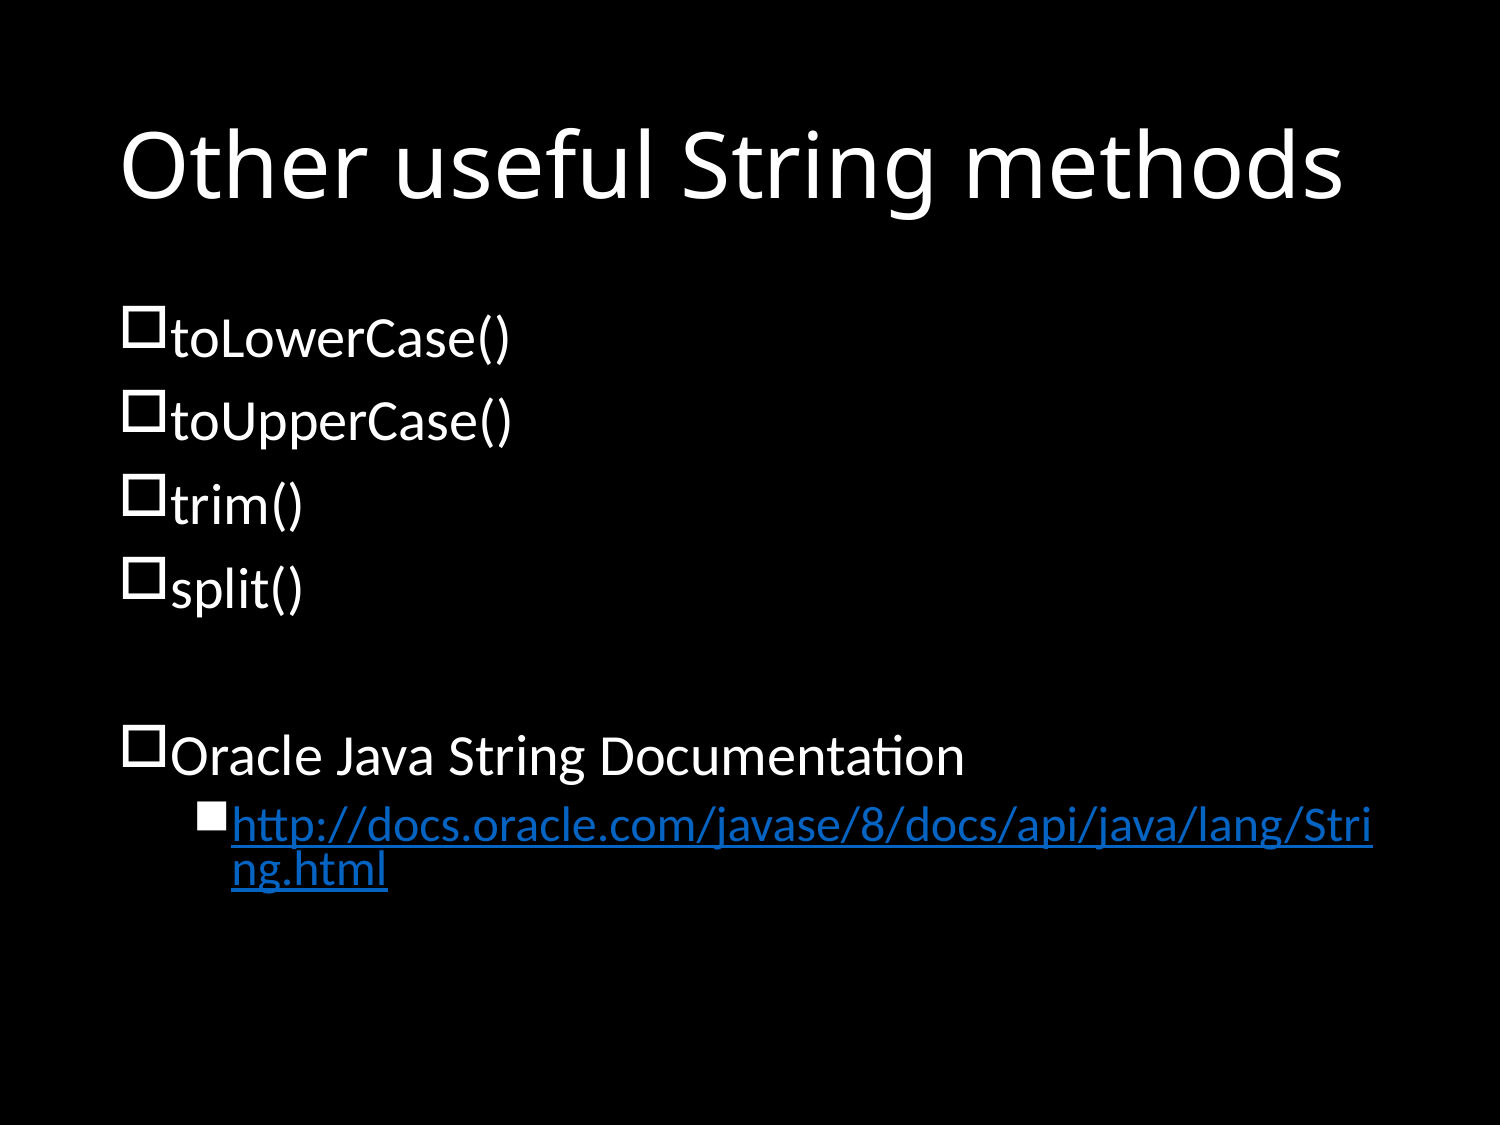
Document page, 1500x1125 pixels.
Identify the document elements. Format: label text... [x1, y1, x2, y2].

title Other useful String methods [103, 59, 1397, 278]
list toLowerCase() toUpperCase() trim() split() Oracle Java String Documentation http://docs.oracle.com/javase/8/docs/api/java/lang/String.html [103, 299, 1397, 1014]
